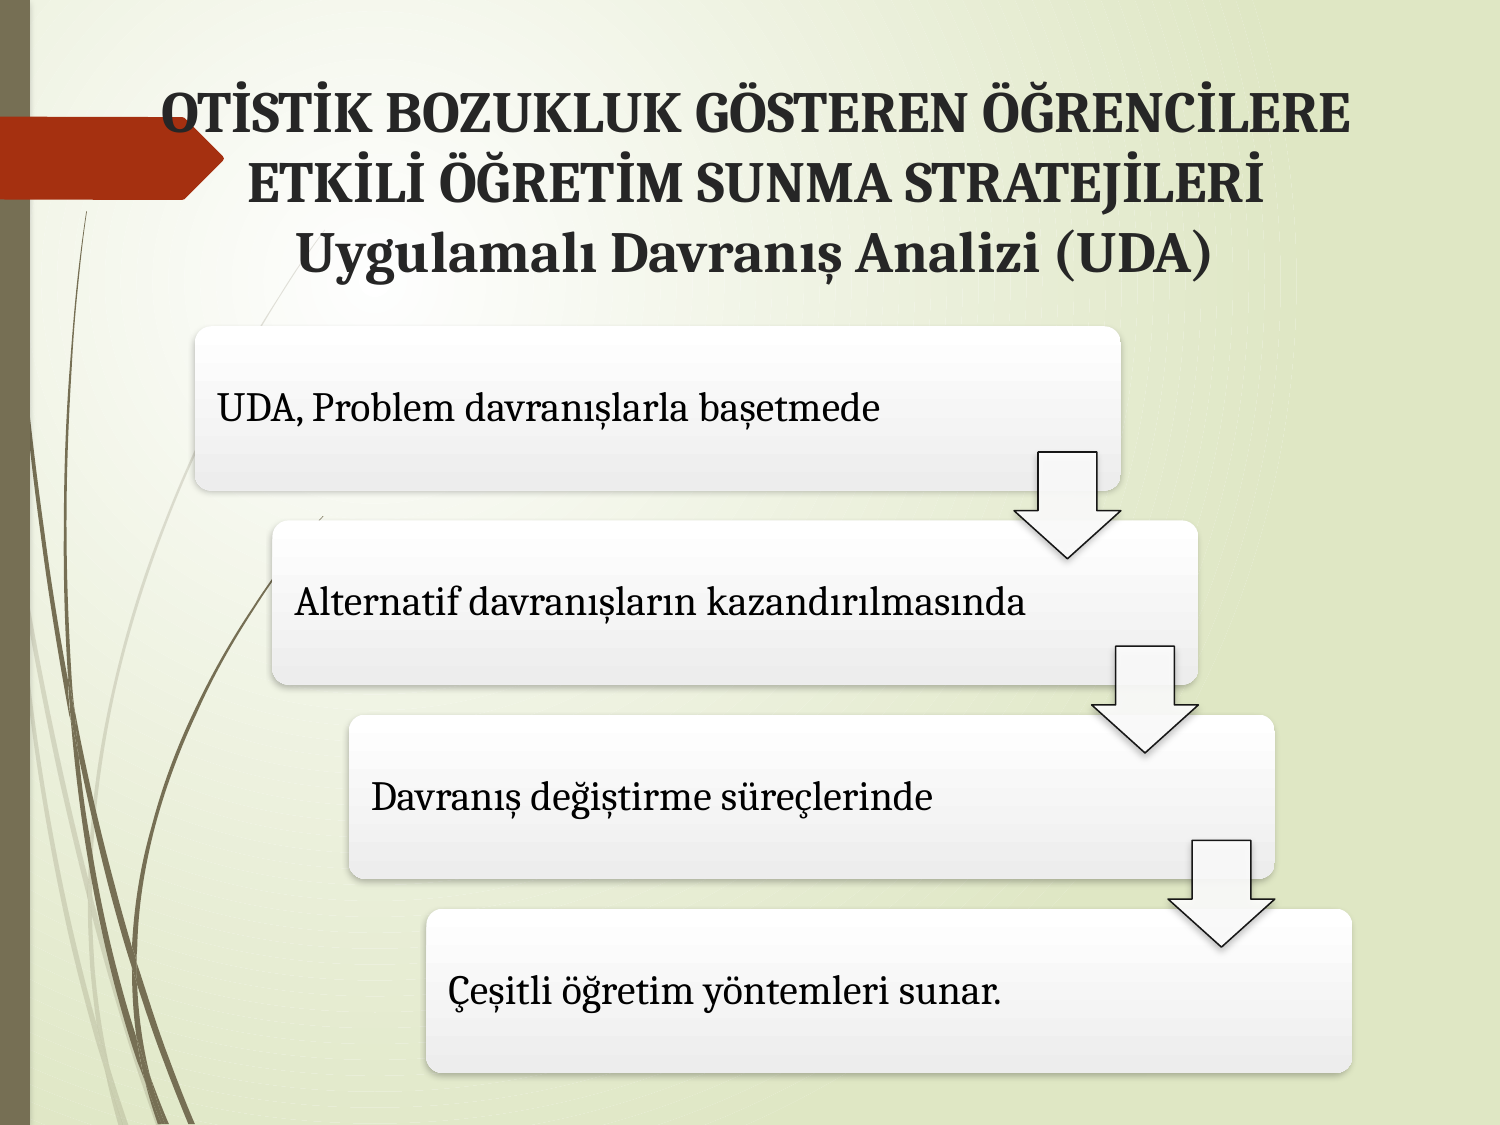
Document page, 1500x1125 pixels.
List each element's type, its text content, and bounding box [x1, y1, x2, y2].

title OTİSTİK BOZUKLUK GÖSTEREN ÖĞRENCİLERE ETKİLİ ÖĞRETİM SUNMA STRATEJİLERİ Uygulamalı Davranış Analizi (UDA) [88, 66, 1424, 279]
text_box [194, 326, 1353, 1074]
